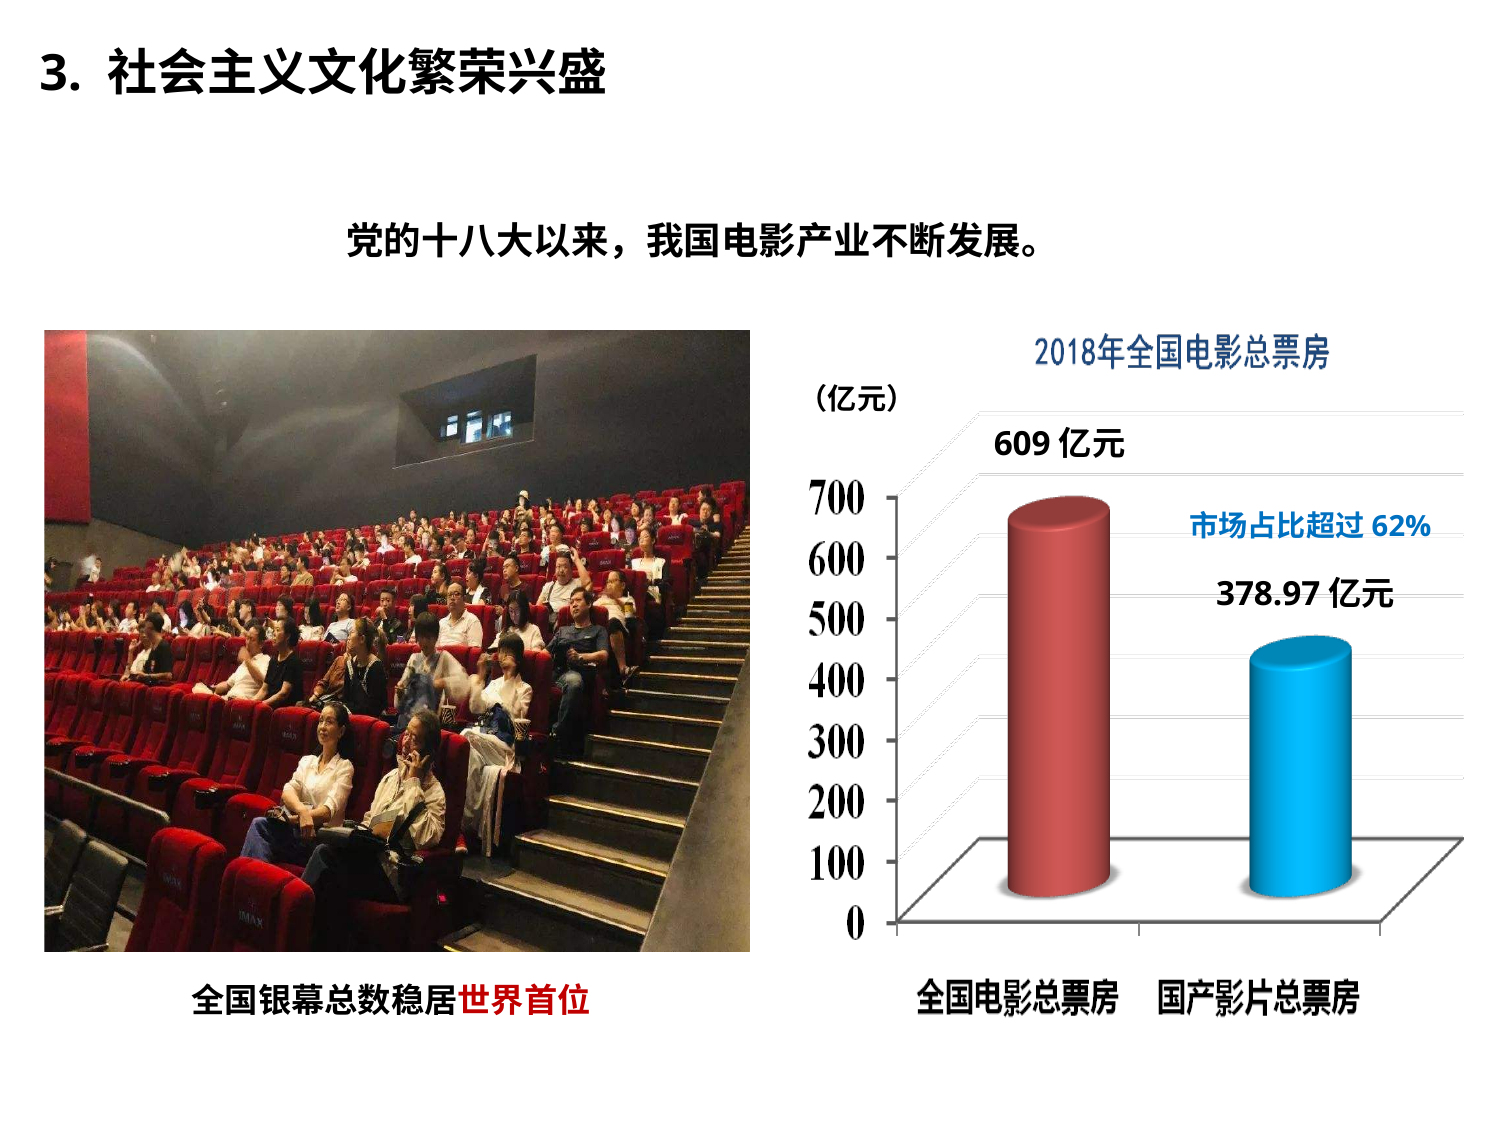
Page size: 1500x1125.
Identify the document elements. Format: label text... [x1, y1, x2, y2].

text_box 3. 社会主义文化繁荣兴盛 [24, 33, 1251, 108]
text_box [774, 287, 1500, 1065]
text_box 党的十八大以来，我国电影产业不断发展。 [249, 187, 1100, 270]
text_box 全国银幕总数稳居世界首位 [176, 971, 606, 1027]
picture [43, 330, 751, 952]
